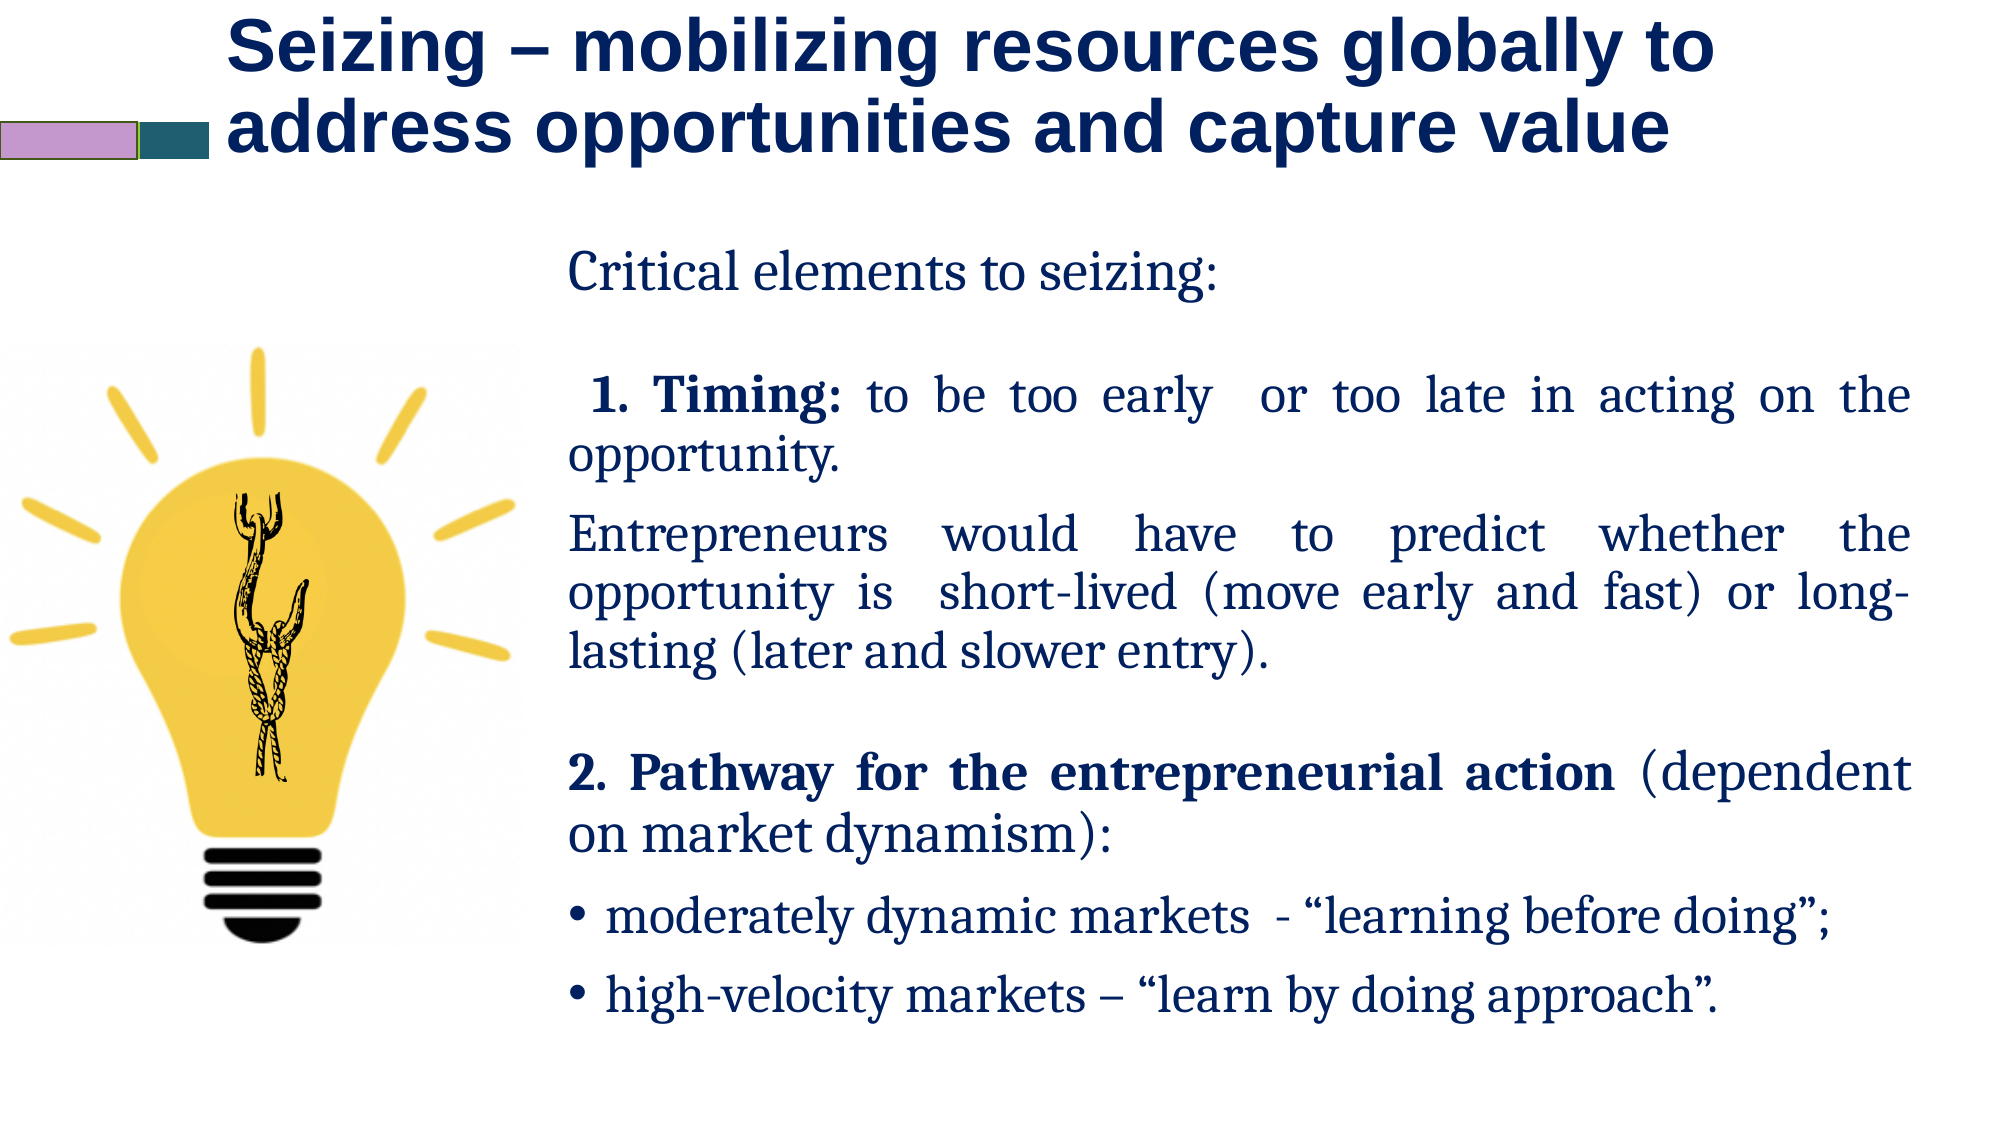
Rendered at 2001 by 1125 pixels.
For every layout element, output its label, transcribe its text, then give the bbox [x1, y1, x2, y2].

title Seizing – mobilizing resources globally to address opportunities and capture value [211, 23, 2000, 242]
list Critical elements to seizing: 1. Timing: to be too early or too late in acting on the opportunity. Entrepreneurs would have to predict whether the opportunity is short-lived (move early and fast) or long-lasting (later and slower entry). 2. Pathway for the entrepreneurial action (dependent on market dynamism): moderately dynamic markets - “learning before doing”; high-velocity markets – “learn by doing approach”. [553, 232, 1928, 1079]
picture [0, 344, 543, 959]
text_box [0, 121, 138, 160]
